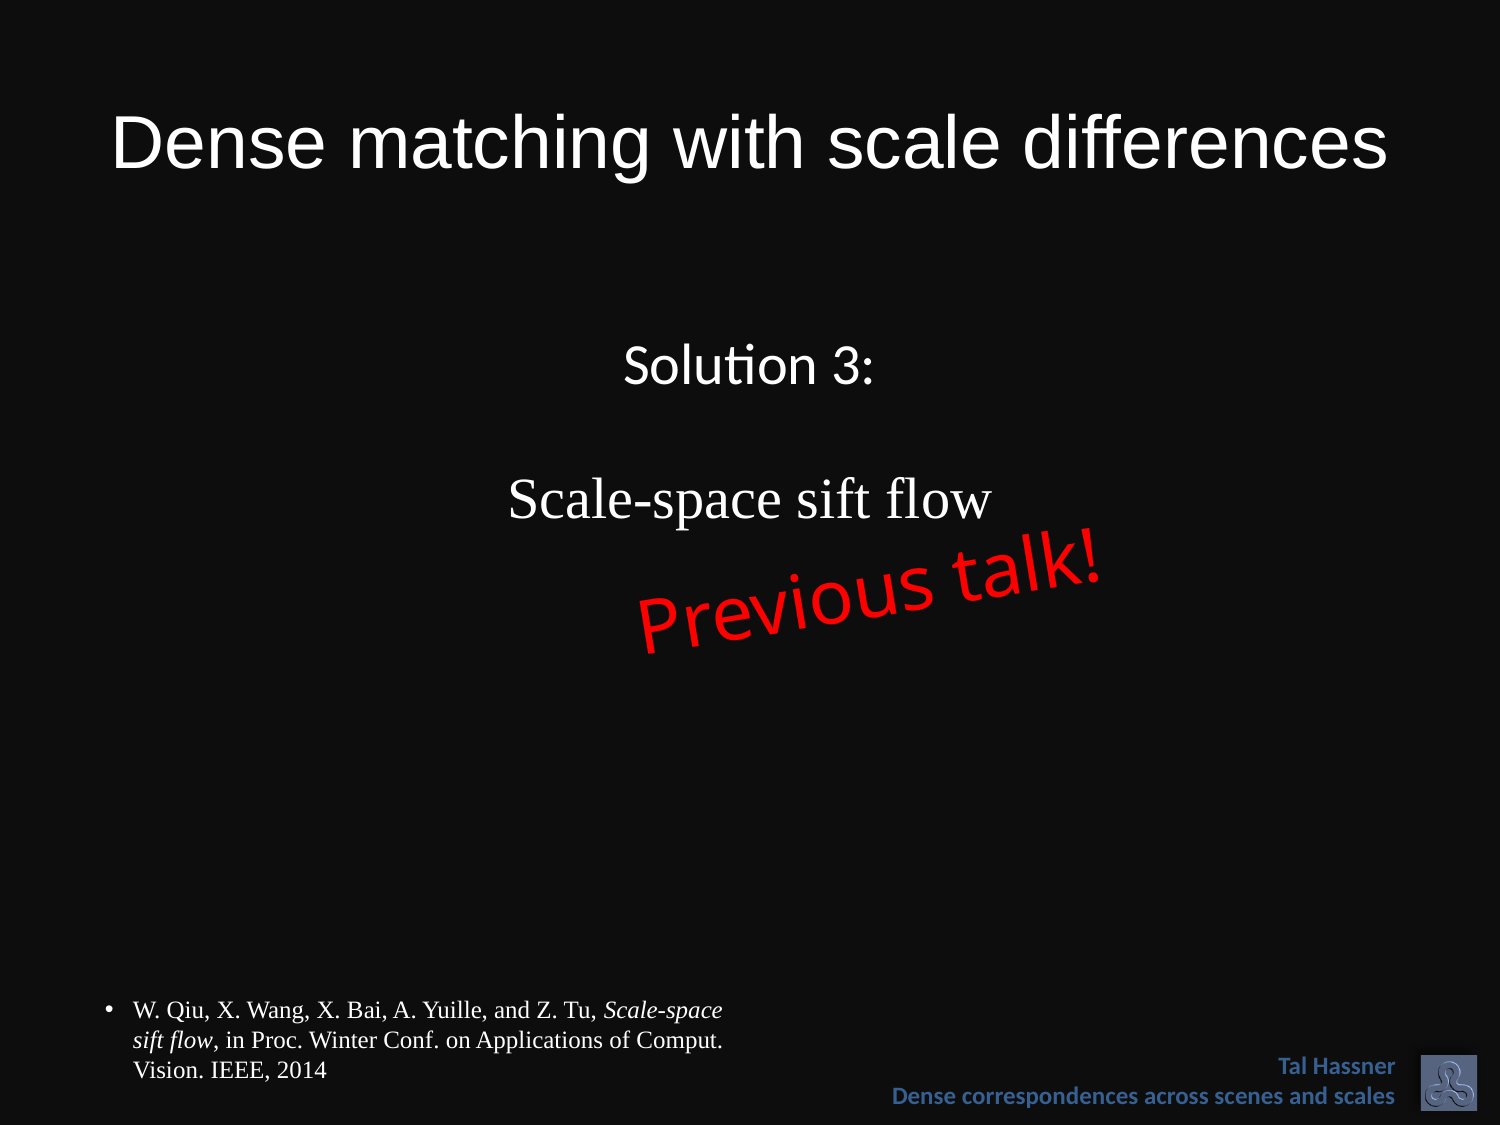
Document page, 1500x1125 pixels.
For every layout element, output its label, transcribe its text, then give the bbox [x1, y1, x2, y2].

text_box Solution 3: [605, 318, 895, 404]
text_box Previous talk! [517, 479, 1220, 696]
title Dense matching with scale differences [74, 44, 1426, 233]
text_box Scale-space sift flow [280, 452, 1220, 538]
text_box W. Qiu, X. Wang, X. Bai, A. Yuille, and Z. Tu, Scale-space sift flow, in Proc. Winter Conf. on Applications of Comput. Vision. IEEE, 2014 [90, 986, 752, 1091]
